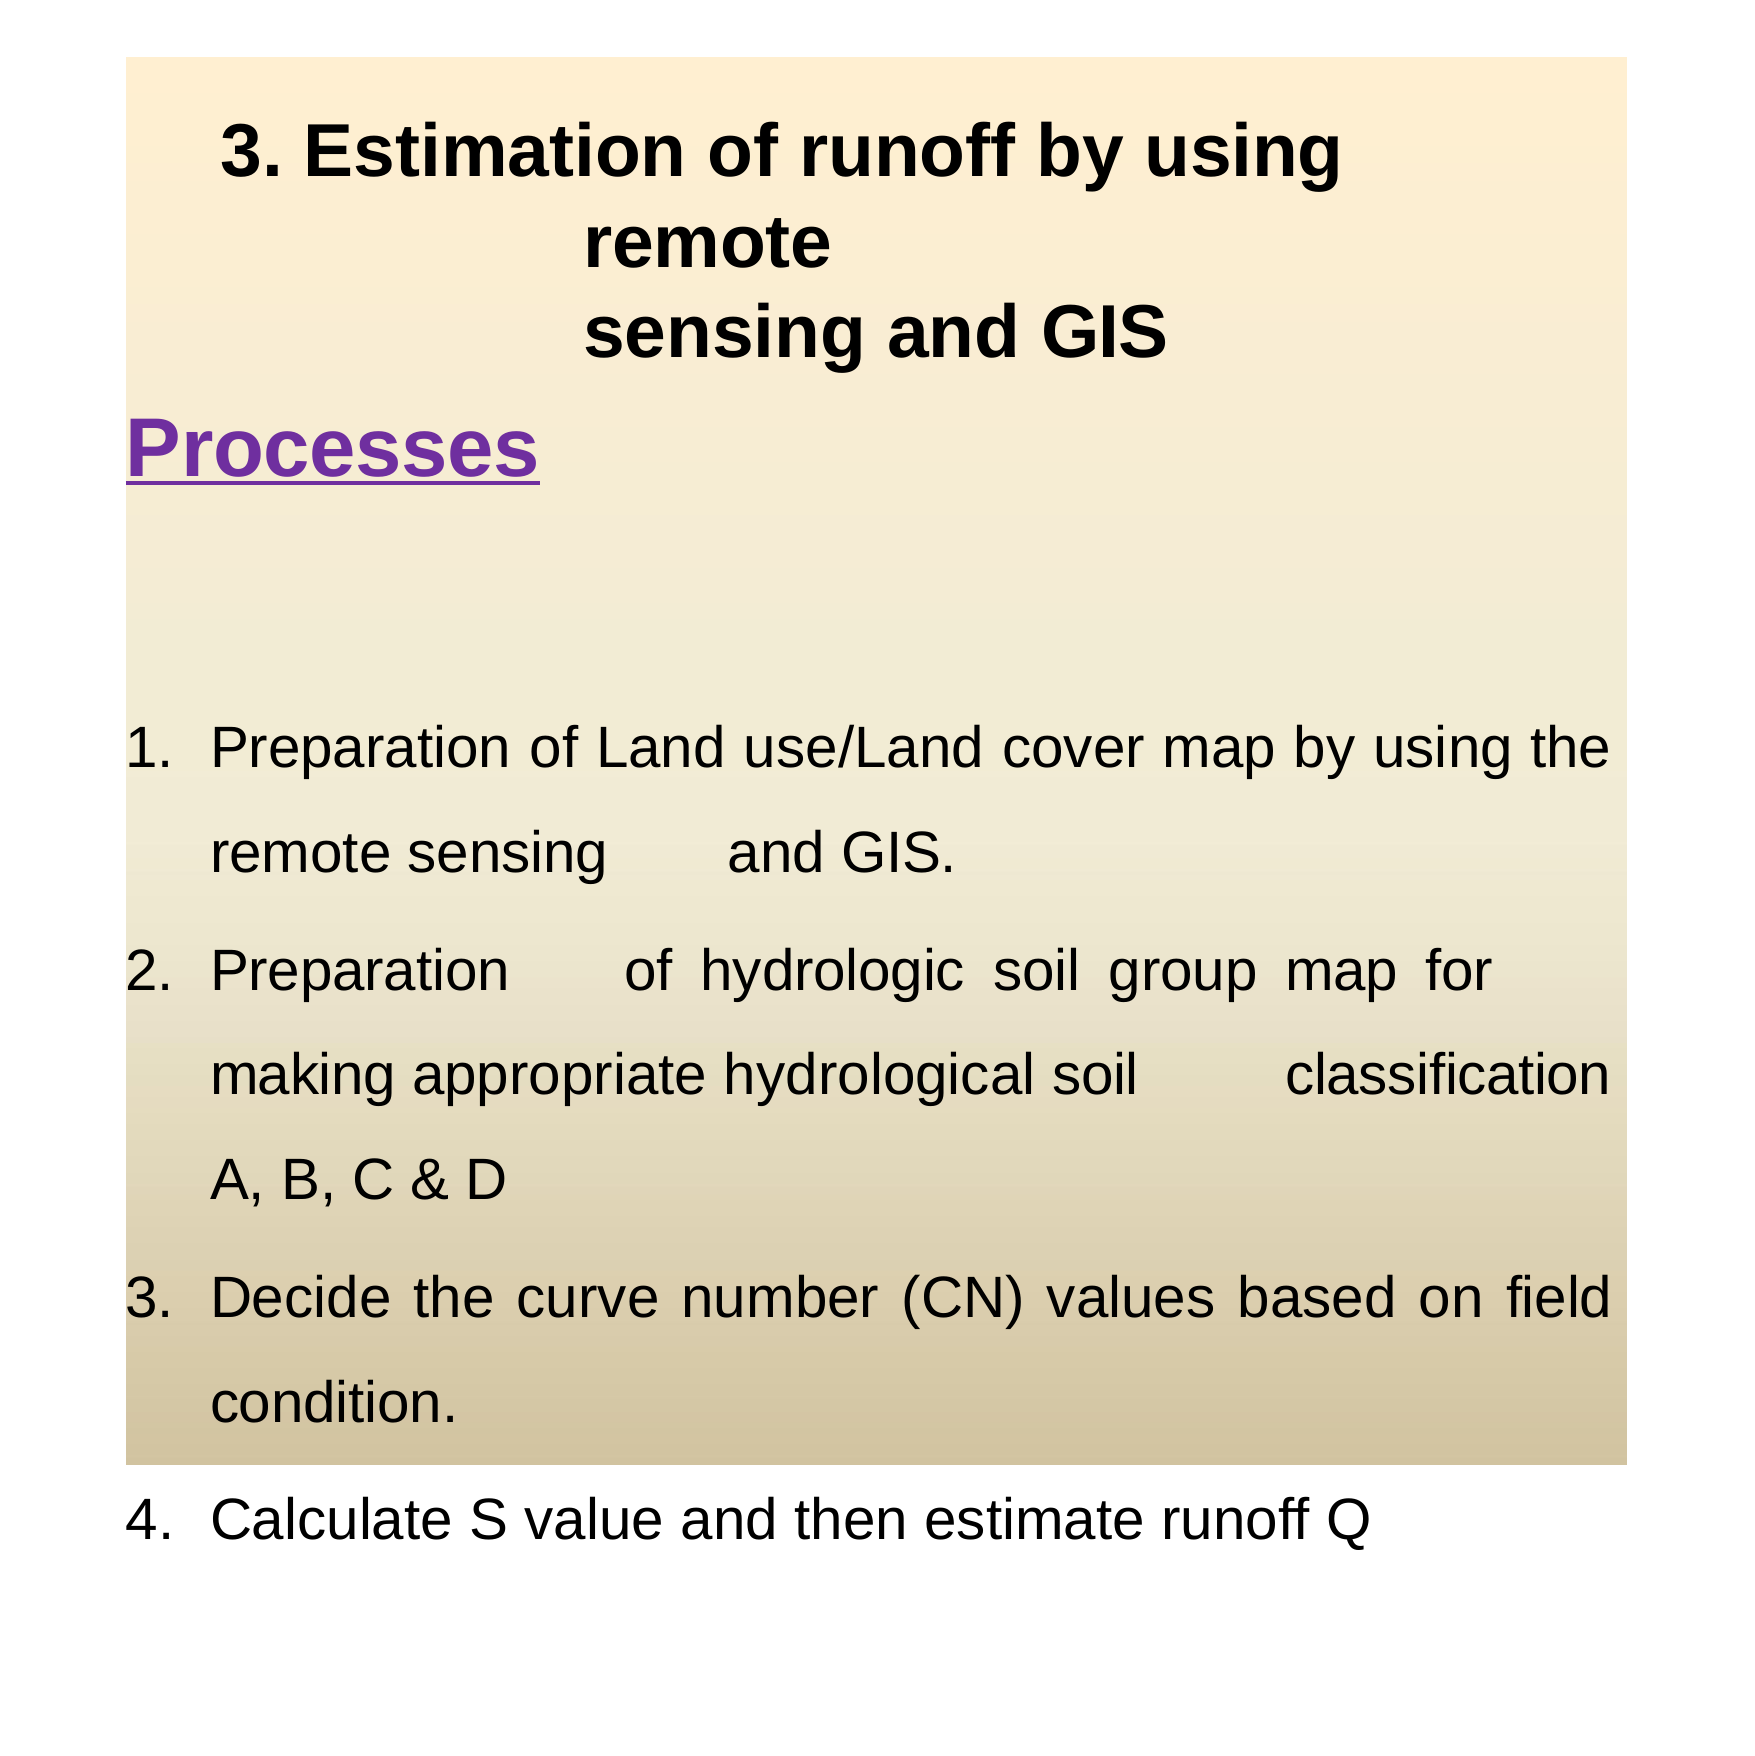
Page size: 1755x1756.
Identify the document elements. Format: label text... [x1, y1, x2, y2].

title 3. Estimation of runoff by using remote sensing and GIS [218, 99, 1462, 396]
text_box Processes [123, 391, 545, 494]
picture [126, 57, 1628, 1465]
text_box Preparation of Land use/Land cover map by using the remote sensing and GIS. Preparation of hydrologic soil group map for making appropriate hydrological soil classification A, B, C & D Decide the curve number (CN) values based on field condition. Calculate S value and then estimate runoff Q [123, 1470, 1626, 1552]
